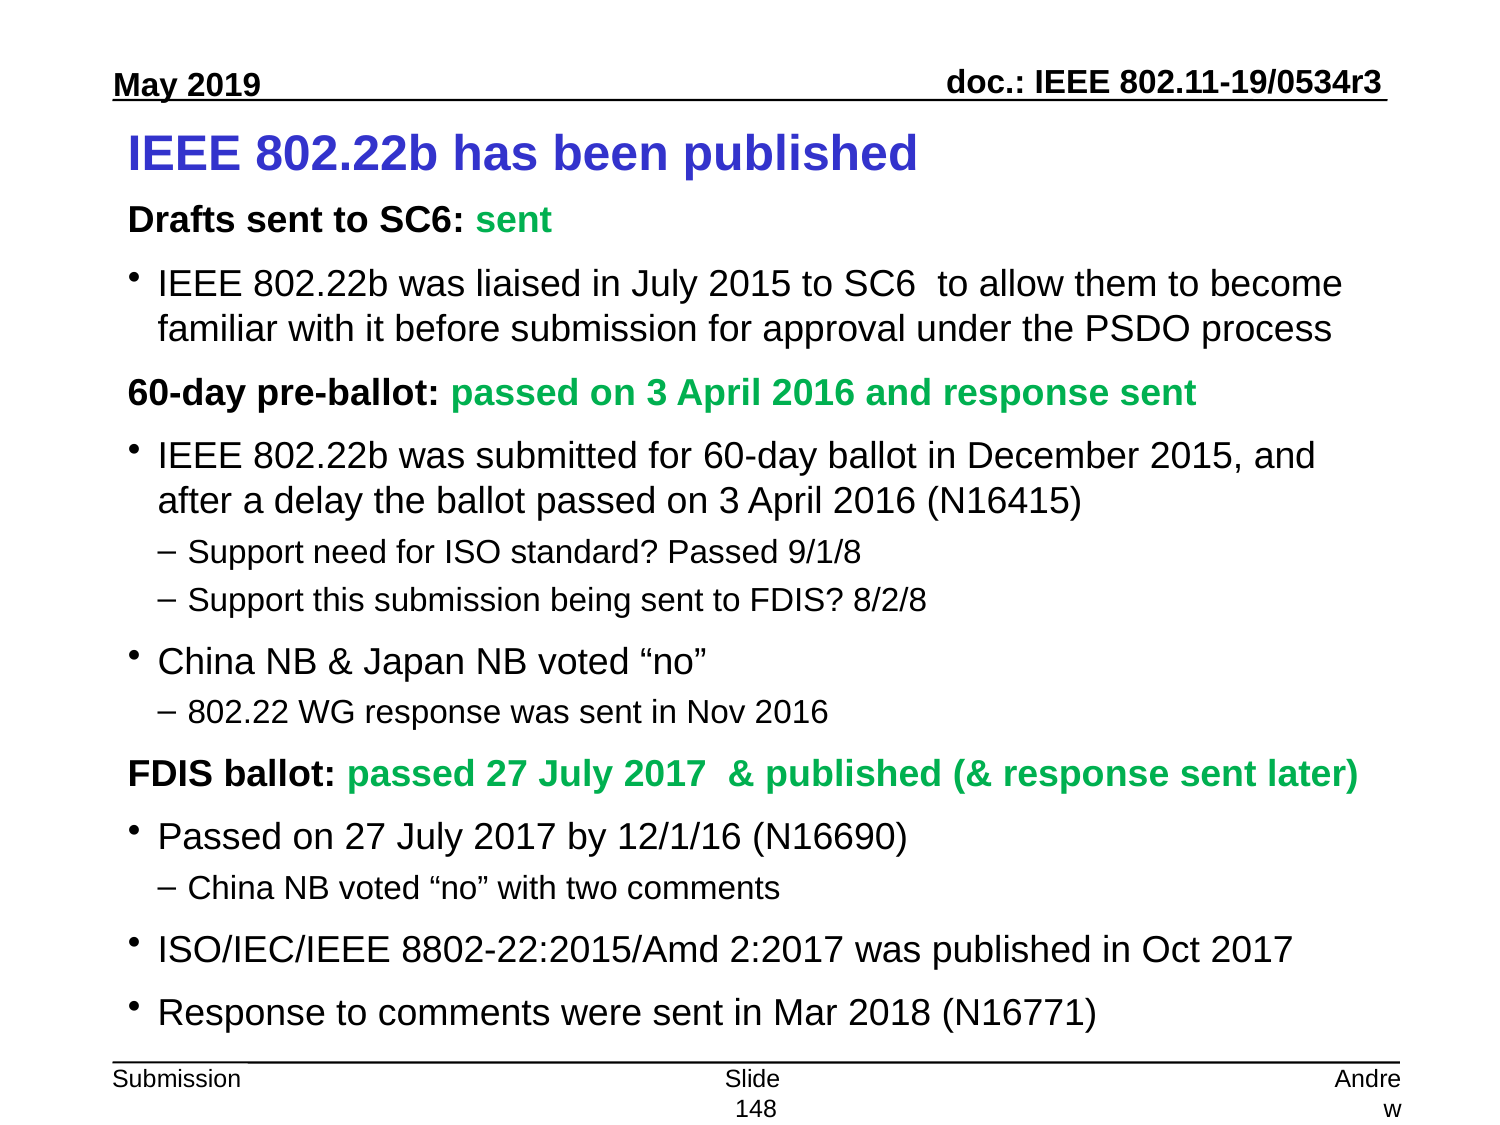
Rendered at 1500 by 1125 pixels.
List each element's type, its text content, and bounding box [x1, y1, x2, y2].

footer Andrew Myles, Cisco [1320, 1061, 1402, 1093]
slide_number Slide 148 [709, 1061, 803, 1093]
title IEEE 802.22b has been published [112, 112, 1388, 187]
list Drafts sent to SC6: sent IEEE 802.22b was liaised in July 2015 to SC6 to allow them to become familiar with it before submission for approval under the PSDO process 60-day pre-ballot: passed on 3 April 2016 and response sent IEEE 802.22b was submitted for 60-day ballot in December 2015, and after a delay the ballot passed on 3 April 2016 (N16415) Support need for ISO standard? Passed 9/1/8 Support this submission being sent to FDIS? 8/2/8 China NB & Japan NB voted “no” 802.22 WG response was sent in Nov 2016 FDIS ballot: passed 27 July 2017 & published (& response sent later) Passed on 27 July 2017 by 12/1/16 (N16690) China NB voted “no” with two comments ISO/IEC/IEEE 8802-22:2015/Amd 2:2017 was published in Oct 2017 Response to comments were sent in Mar 2018 (N16771) [112, 187, 1388, 863]
